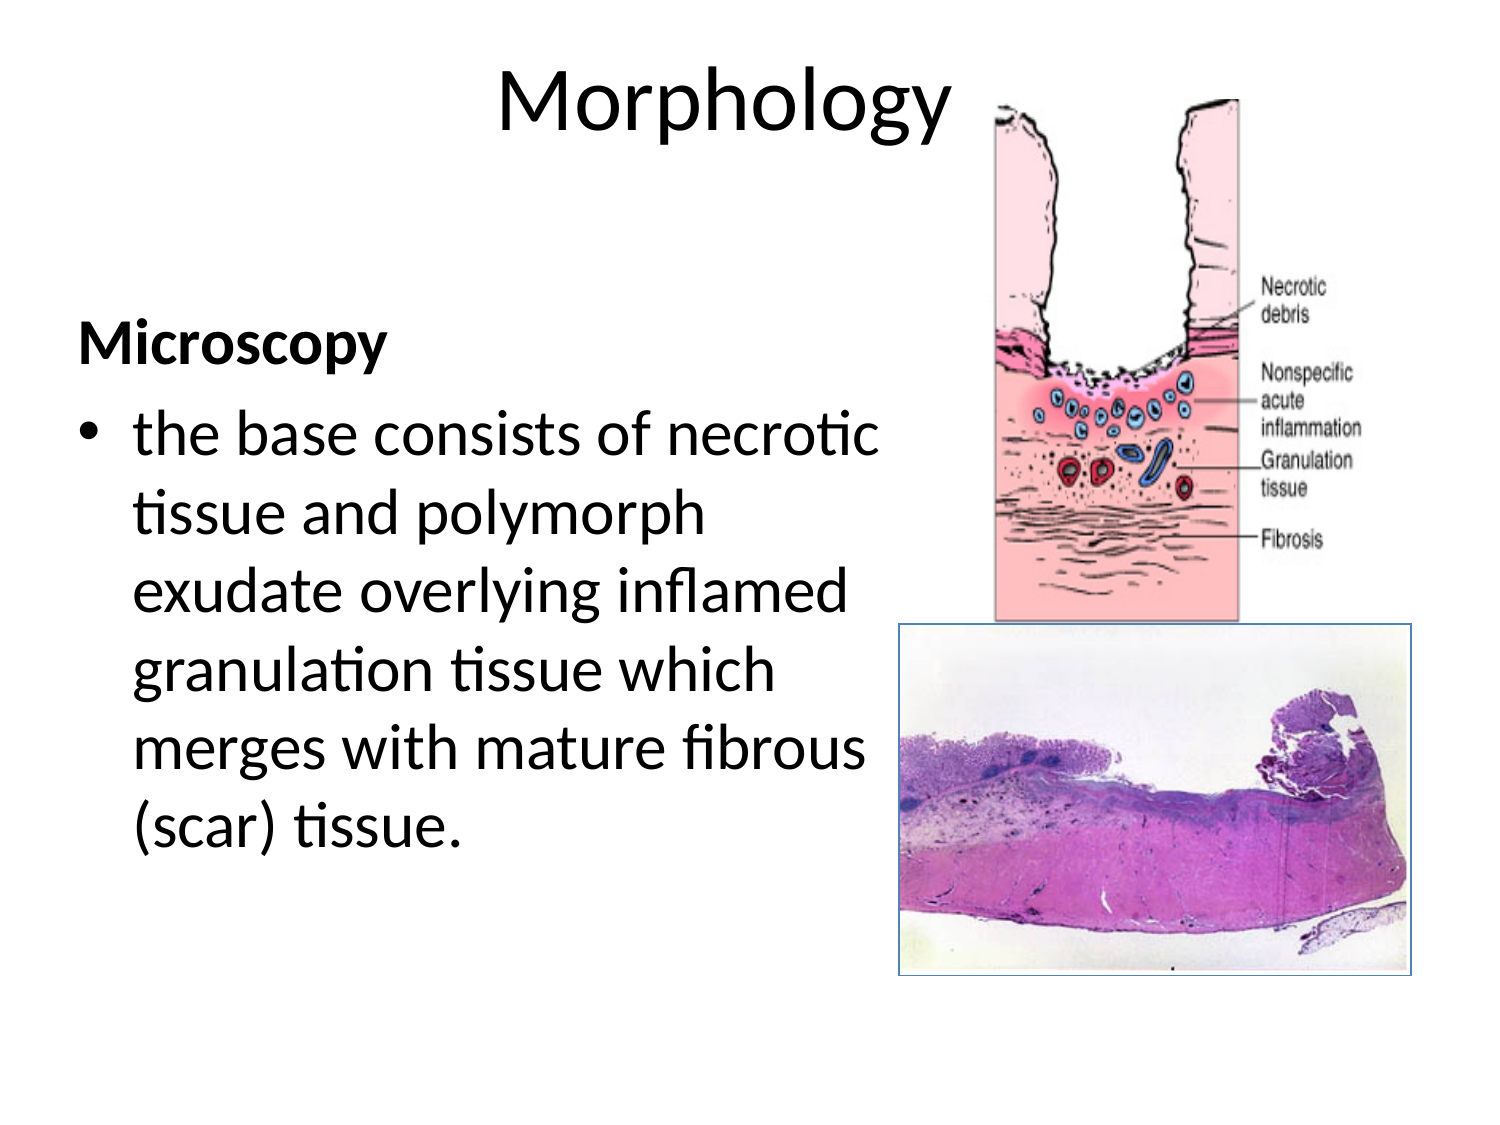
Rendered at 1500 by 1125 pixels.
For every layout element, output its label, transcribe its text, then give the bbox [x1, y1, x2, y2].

picture [899, 99, 1411, 976]
list Microscopy the base consists of necrotic tissue and polymorph exudate overlying inflamed granulation tissue which merges with mature fibrous (scar) tissue. [62, 200, 902, 943]
title Morphology [50, 0, 1400, 188]
